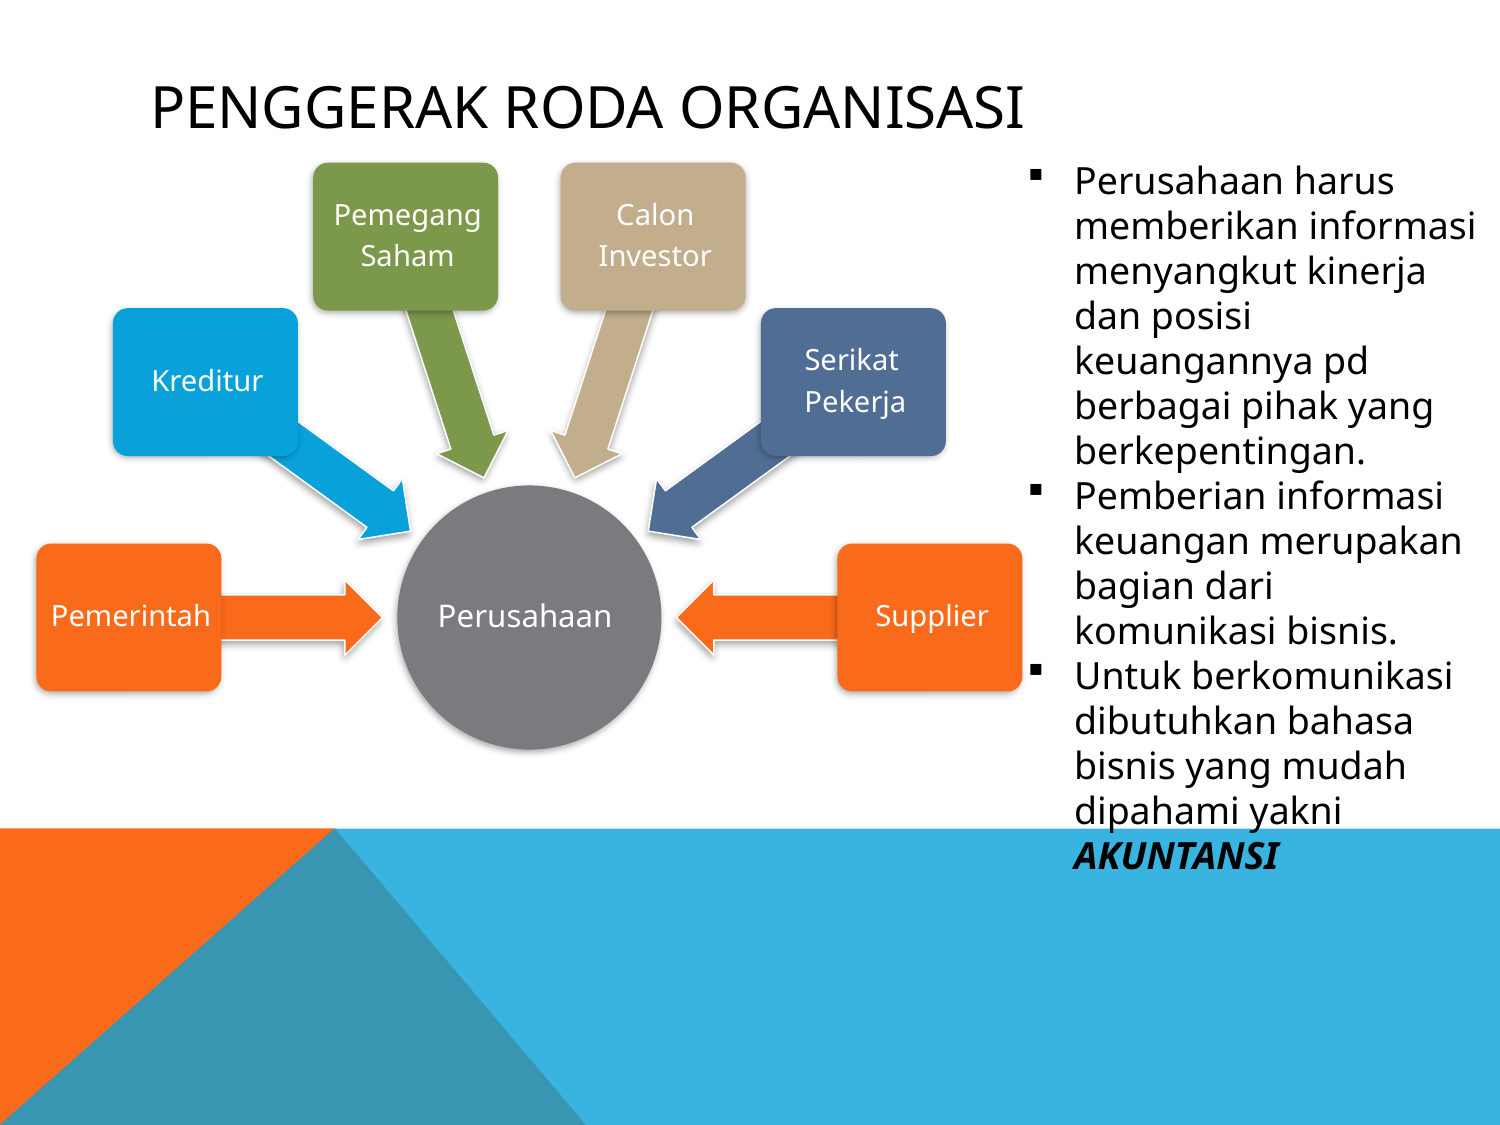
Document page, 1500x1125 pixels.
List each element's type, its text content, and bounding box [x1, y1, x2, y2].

title Penggerak roda organisasi [135, 60, 1369, 150]
text_box Perusahaan harus memberikan informasi menyangkut kinerja dan posisi keuangannya pd berbagai pihak yang berkepentingan. Pemberian informasi keuangan merupakan bagian dari komunikasi bisnis. Untuk berkomunikasi dibutuhkan bahasa bisnis yang mudah dipahami yakni AKUNTANSI [1012, 149, 1500, 885]
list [0, 162, 1147, 750]
